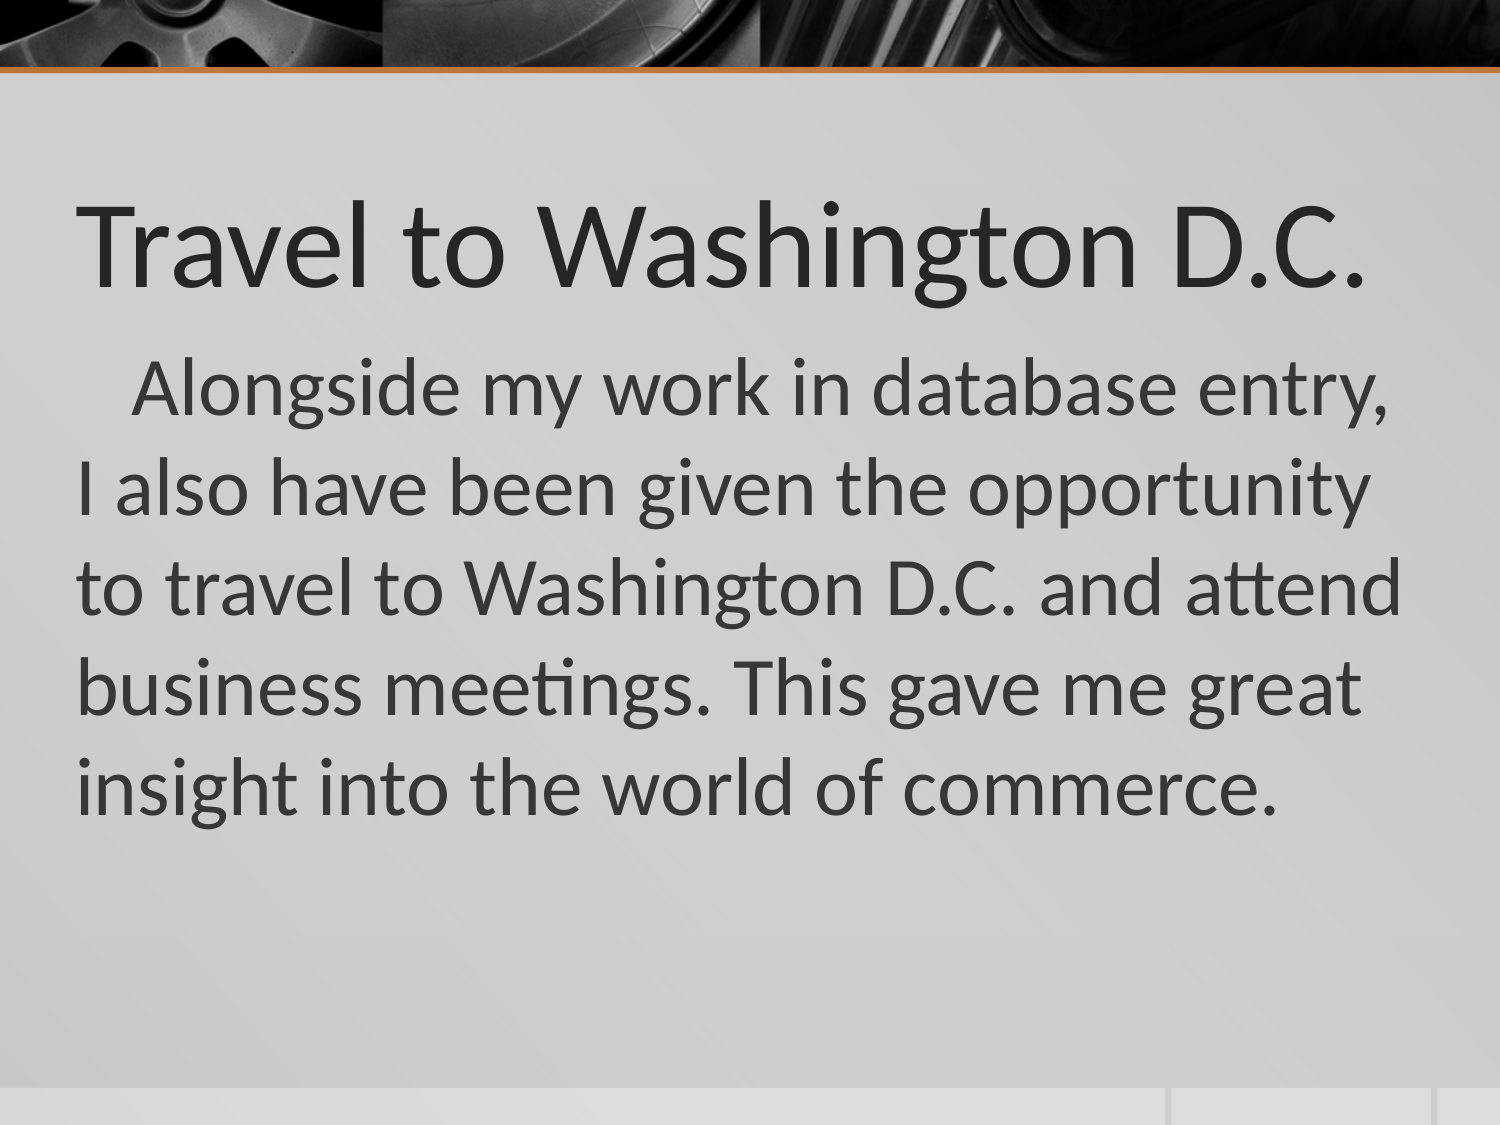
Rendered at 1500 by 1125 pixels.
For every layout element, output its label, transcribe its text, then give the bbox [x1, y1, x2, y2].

picture [0, 0, 1500, 67]
list Alongside my work in database entry, I also have been given the opportunity to travel to Washington D.C. and attend business meetings. This gave me great insight into the world of commerce. [75, 324, 1425, 1005]
title Travel to Washington D.C. [75, 162, 1425, 313]
